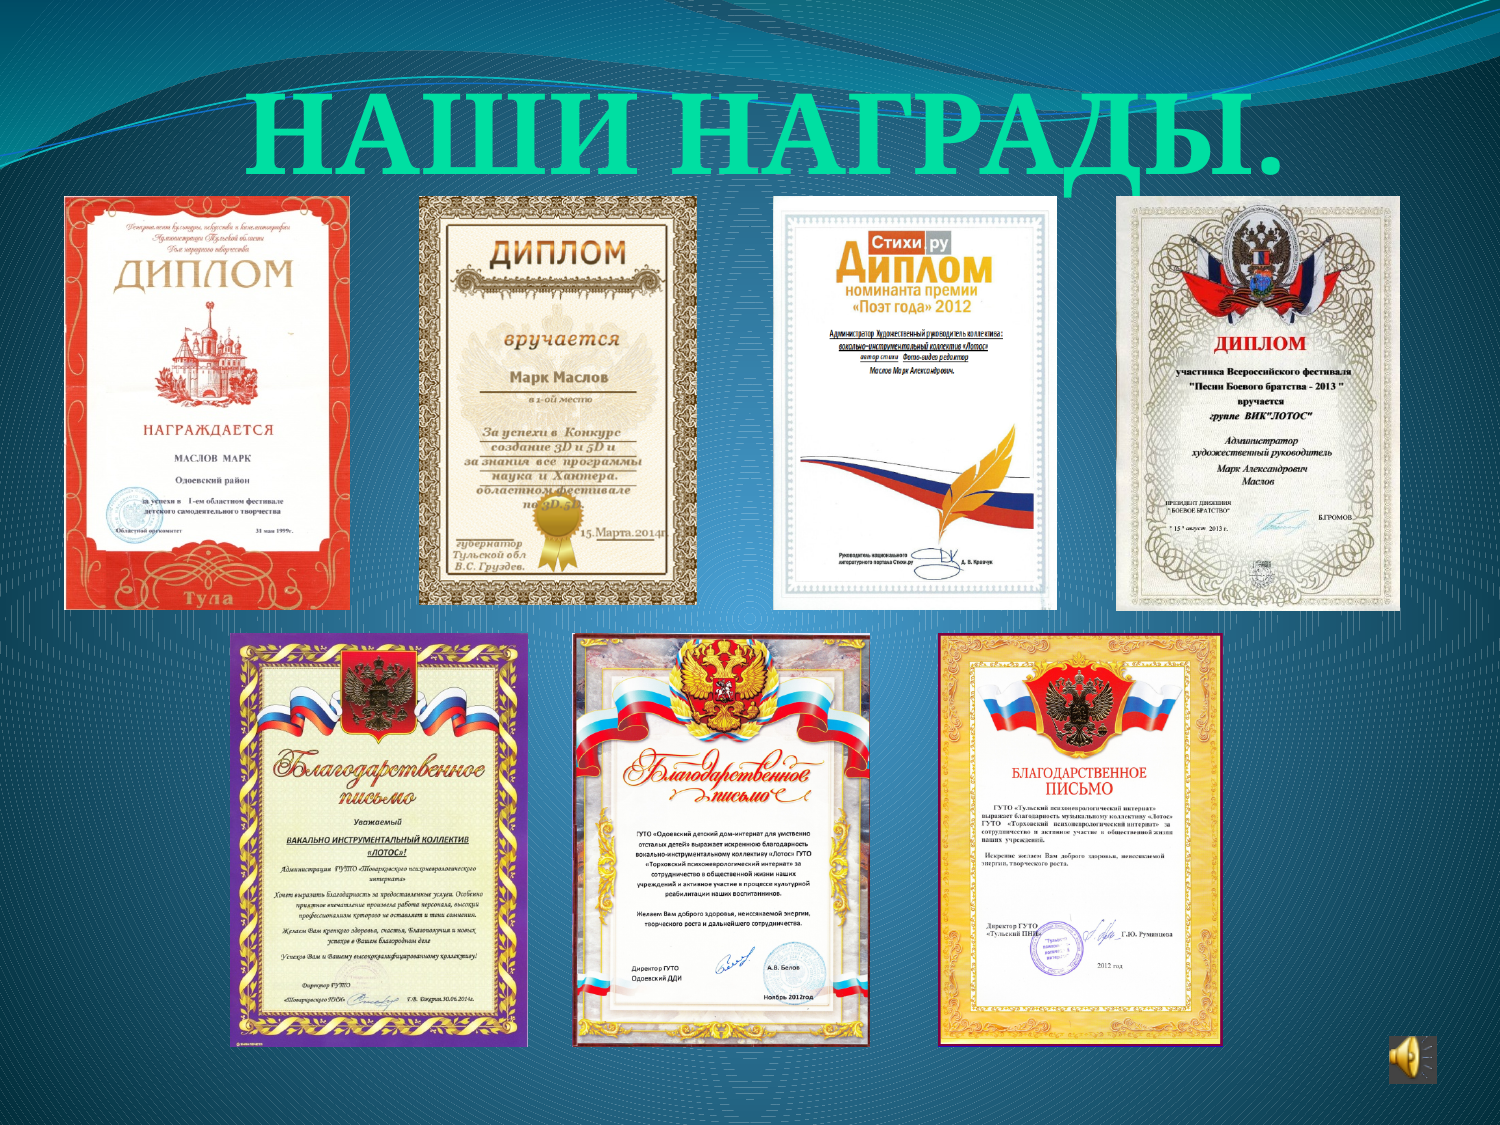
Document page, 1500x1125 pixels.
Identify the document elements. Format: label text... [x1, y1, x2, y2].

picture [773, 196, 1057, 610]
picture [938, 633, 1223, 1048]
picture [1115, 195, 1400, 612]
picture [572, 633, 870, 1048]
picture [1387, 1034, 1439, 1086]
picture [418, 195, 697, 605]
text_box Наши награды. [228, 54, 1333, 205]
picture [64, 196, 350, 610]
picture [229, 633, 528, 1048]
